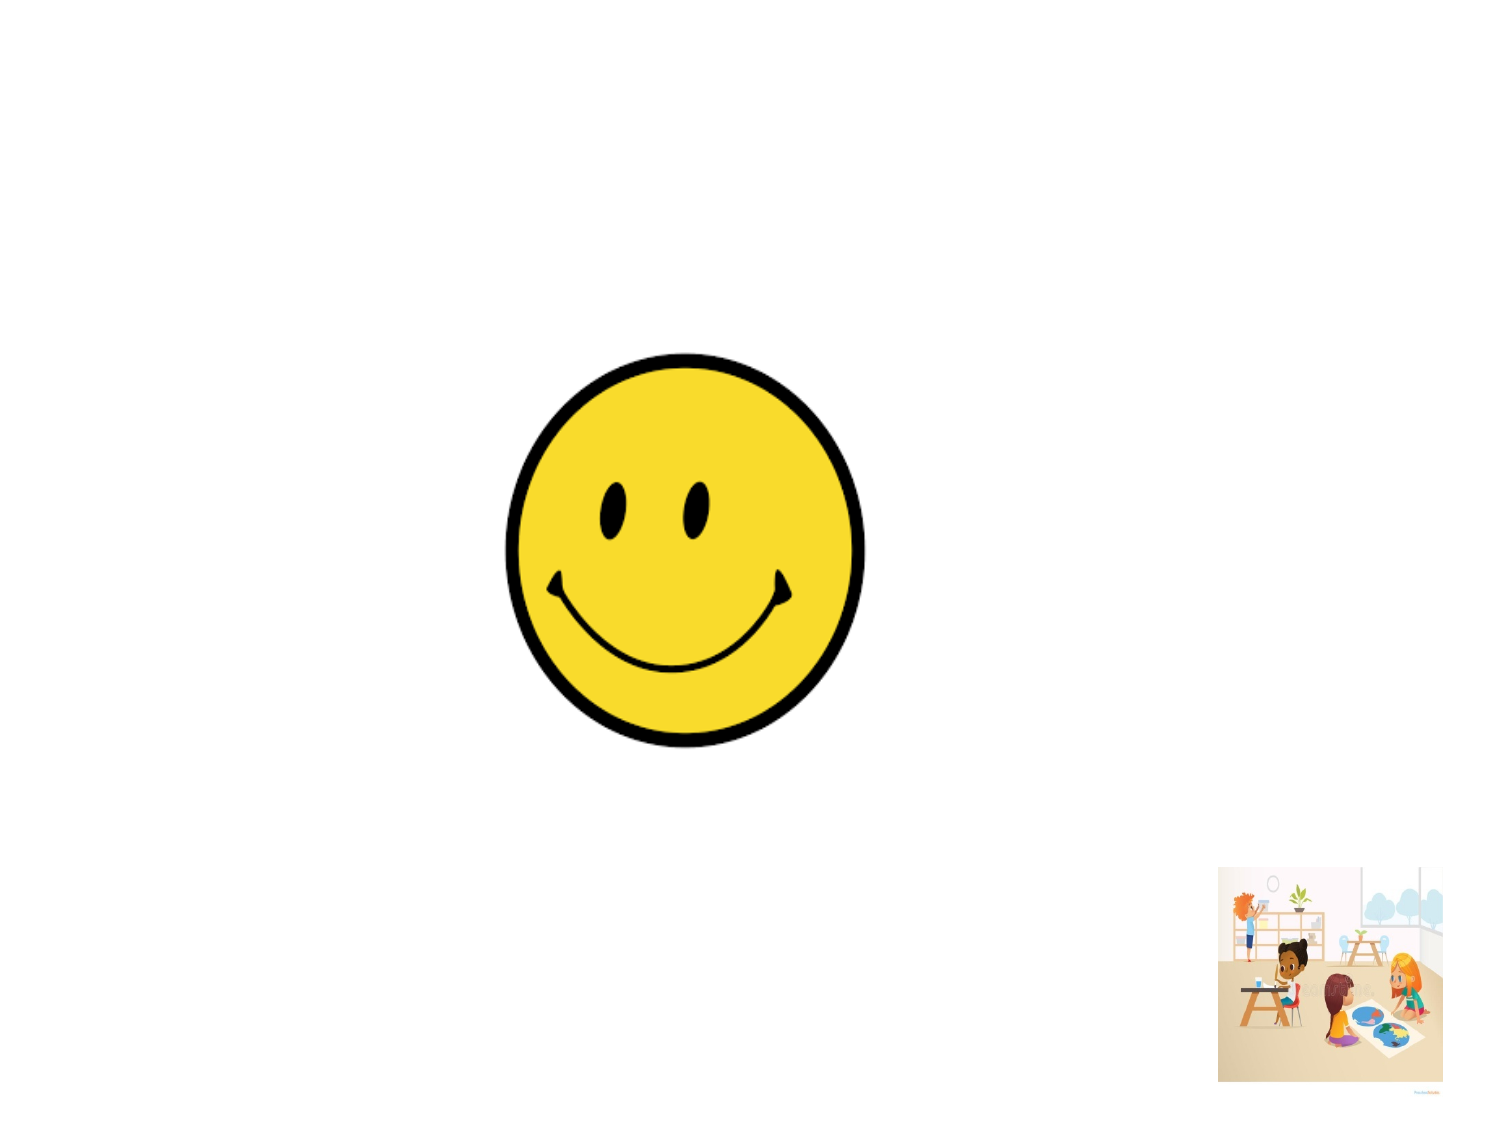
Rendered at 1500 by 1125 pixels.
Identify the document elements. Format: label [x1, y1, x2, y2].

list [503, 351, 868, 752]
picture [1218, 866, 1444, 1102]
